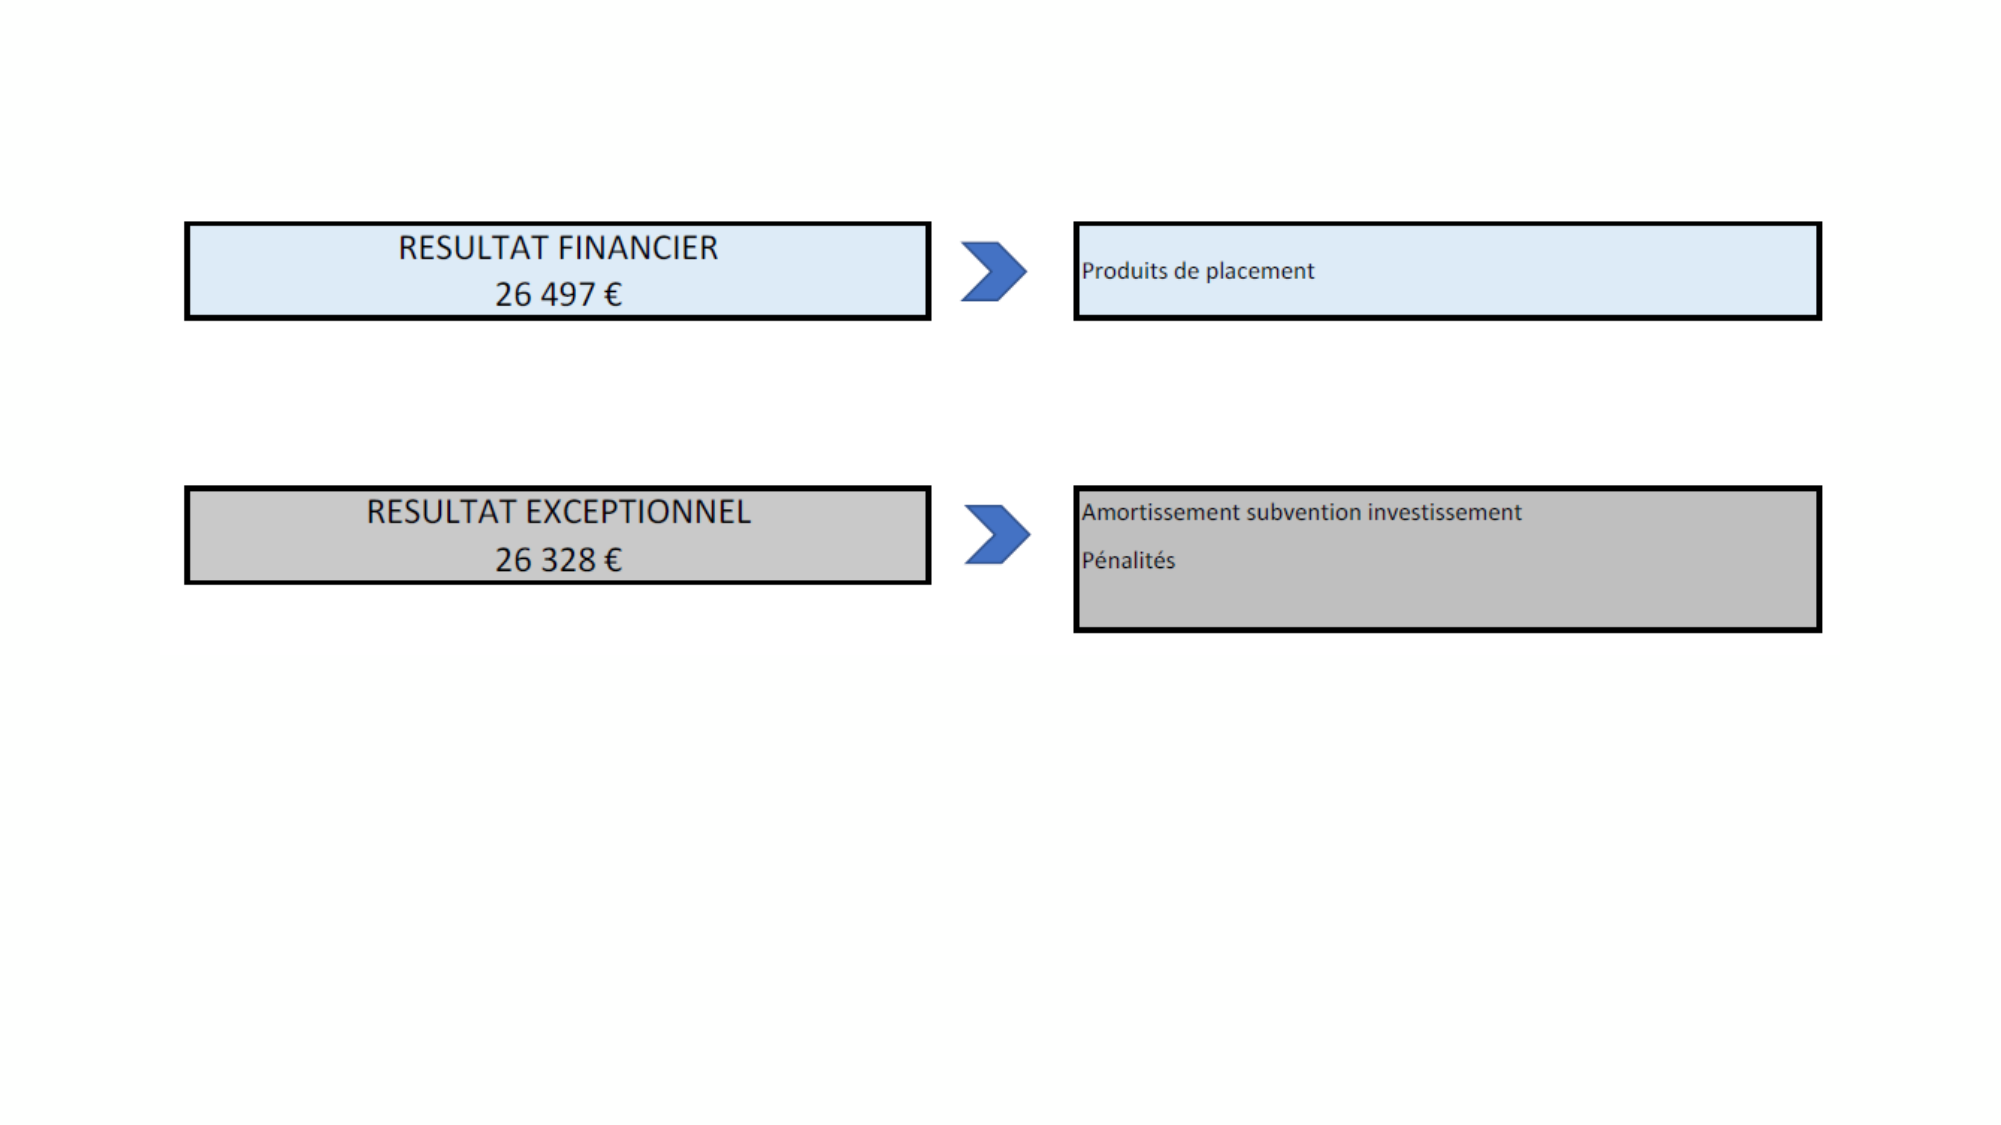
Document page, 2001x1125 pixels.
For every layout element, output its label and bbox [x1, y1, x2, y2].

picture [159, 199, 1841, 655]
